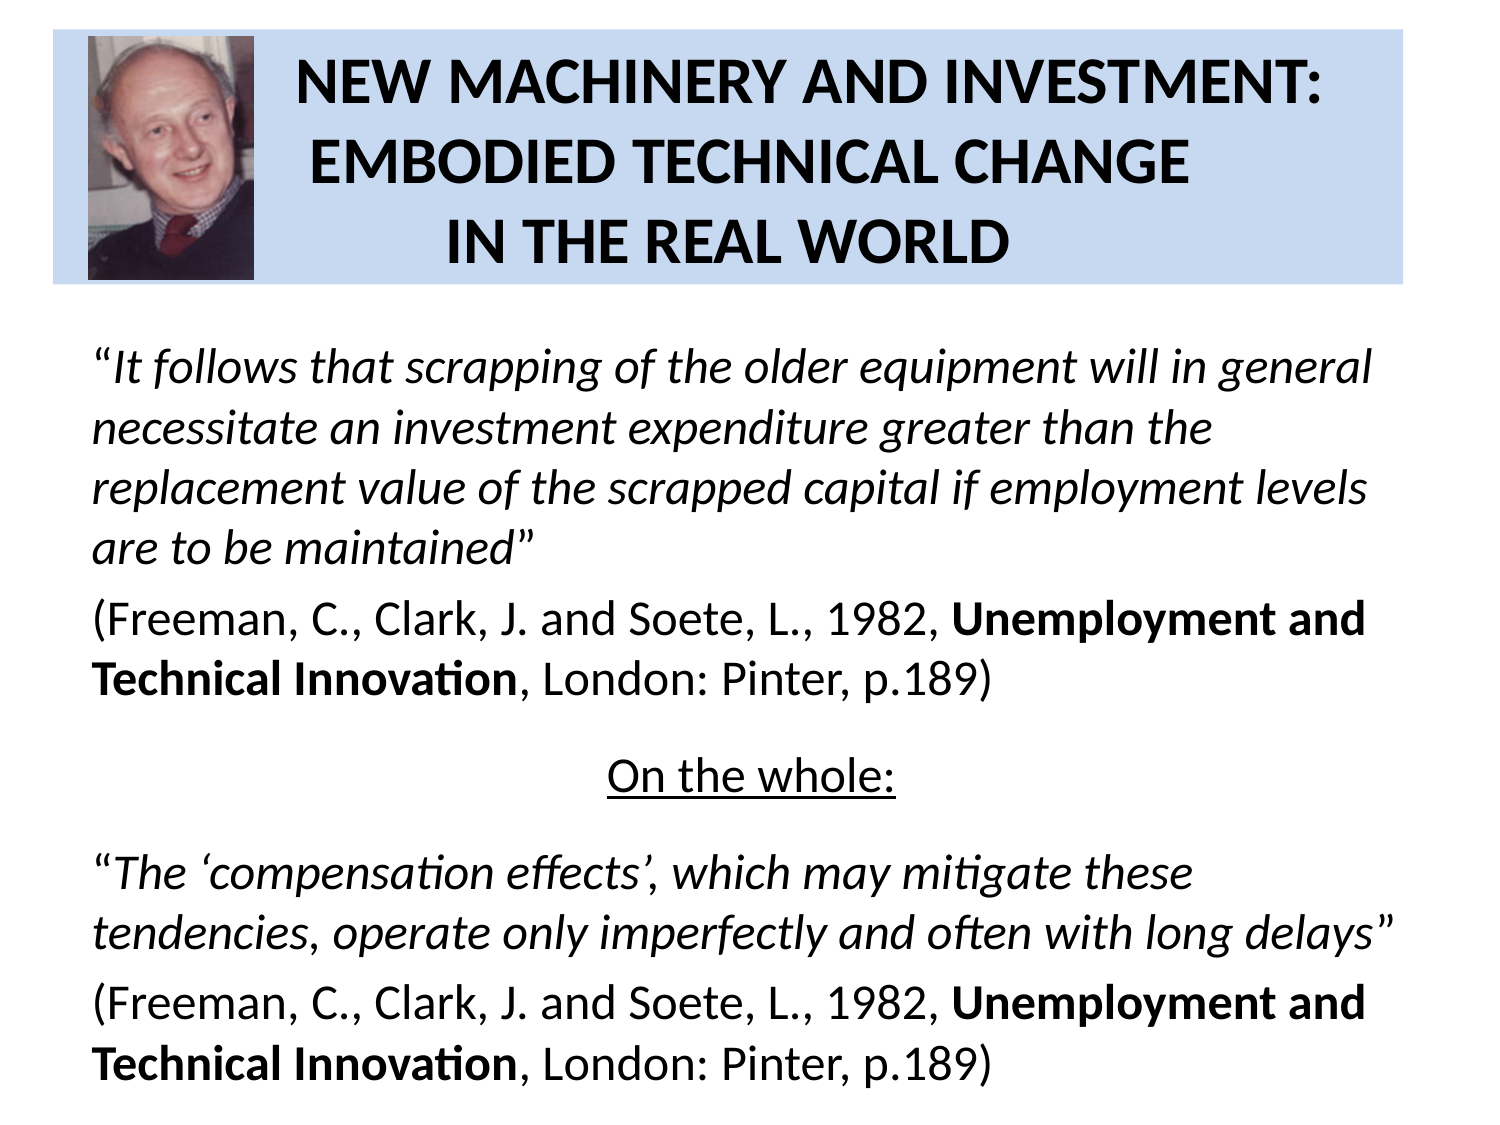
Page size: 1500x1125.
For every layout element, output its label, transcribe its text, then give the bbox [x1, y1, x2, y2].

title NEW MACHINERY AND INVESTMENT: EMBODIED TECHNICAL CHANGE IN THE REAL WORLD [53, 29, 1404, 285]
picture [88, 36, 254, 280]
list “It follows that scrapping of the older equipment will in general necessitate an investment expenditure greater than the replacement value of the scrapped capital if employment levels are to be maintained” (Freeman, C., Clark, J. and Soete, L., 1982, Unemployment and Technical Innovation, London: Pinter, p.189) On the whole: “The ‘compensation effects’, which may mitigate these tendencies, operate only imperfectly and often with long delays” (Freeman, C., Clark, J. and Soete, L., 1982, Unemployment and Technical Innovation, London: Pinter, p.189) [76, 326, 1427, 1125]
